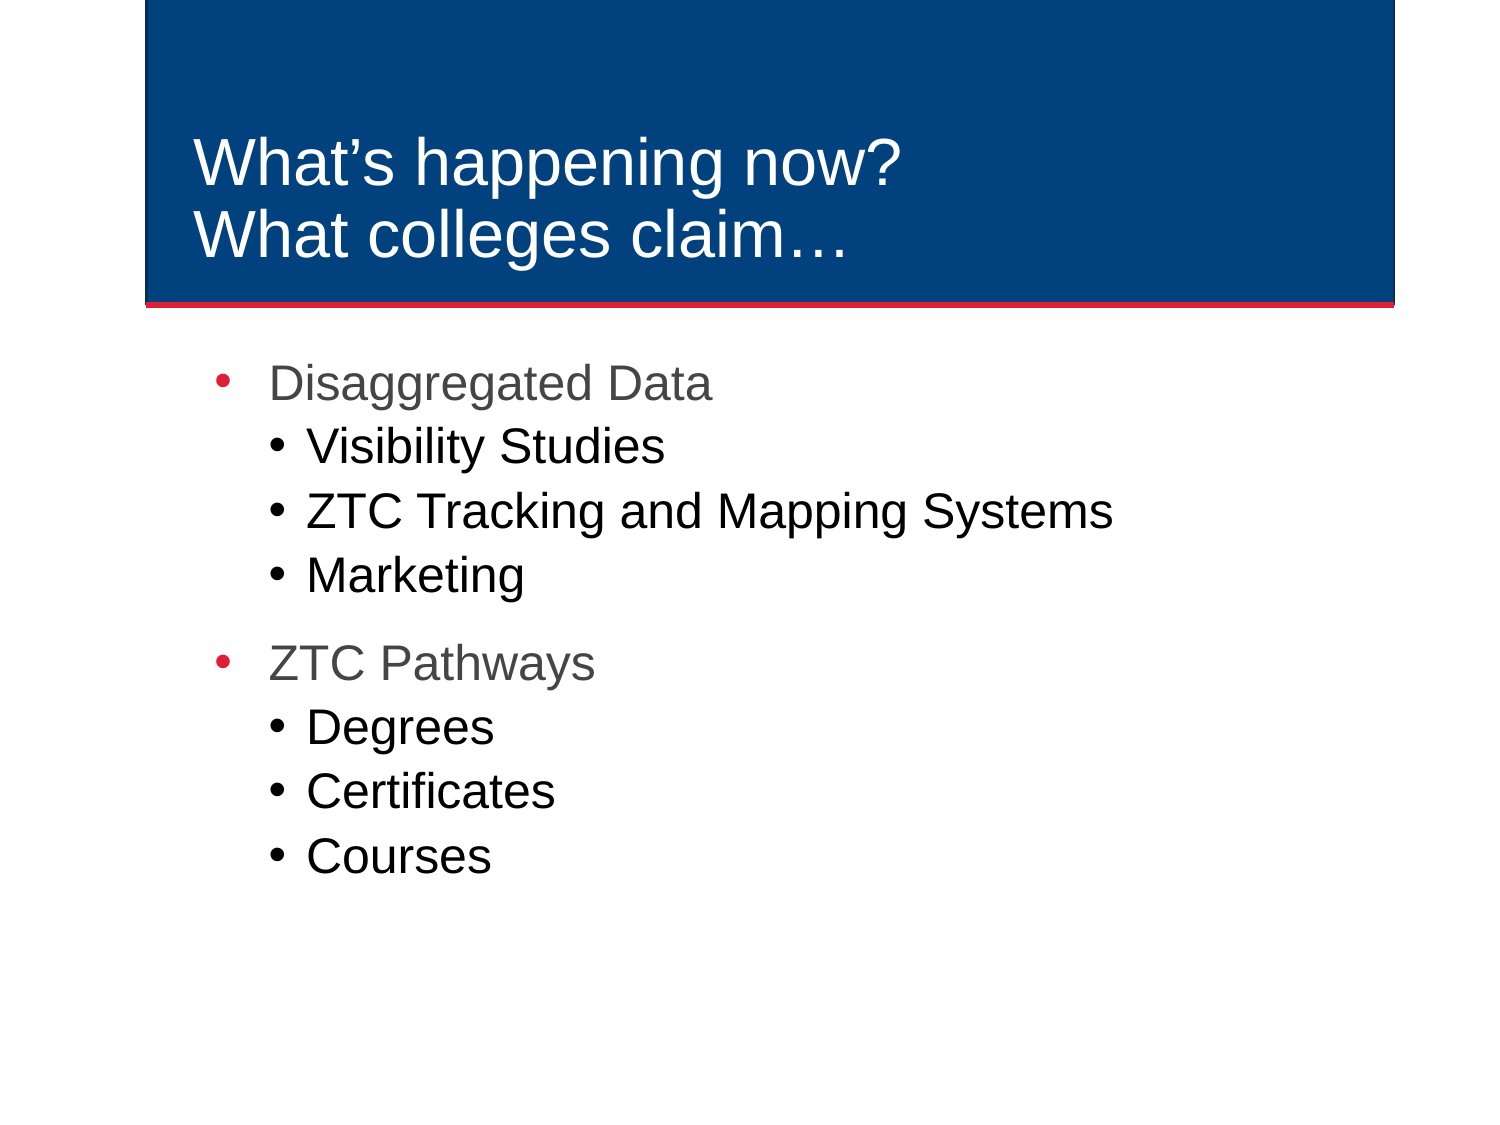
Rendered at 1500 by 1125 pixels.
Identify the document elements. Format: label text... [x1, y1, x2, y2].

list Disaggregated Data Visibility Studies ZTC Tracking and Mapping Systems Marketing ZTC Pathways Degrees Certificates Courses [178, 330, 1361, 994]
title What’s happening now? What colleges claim… [178, 132, 1361, 280]
